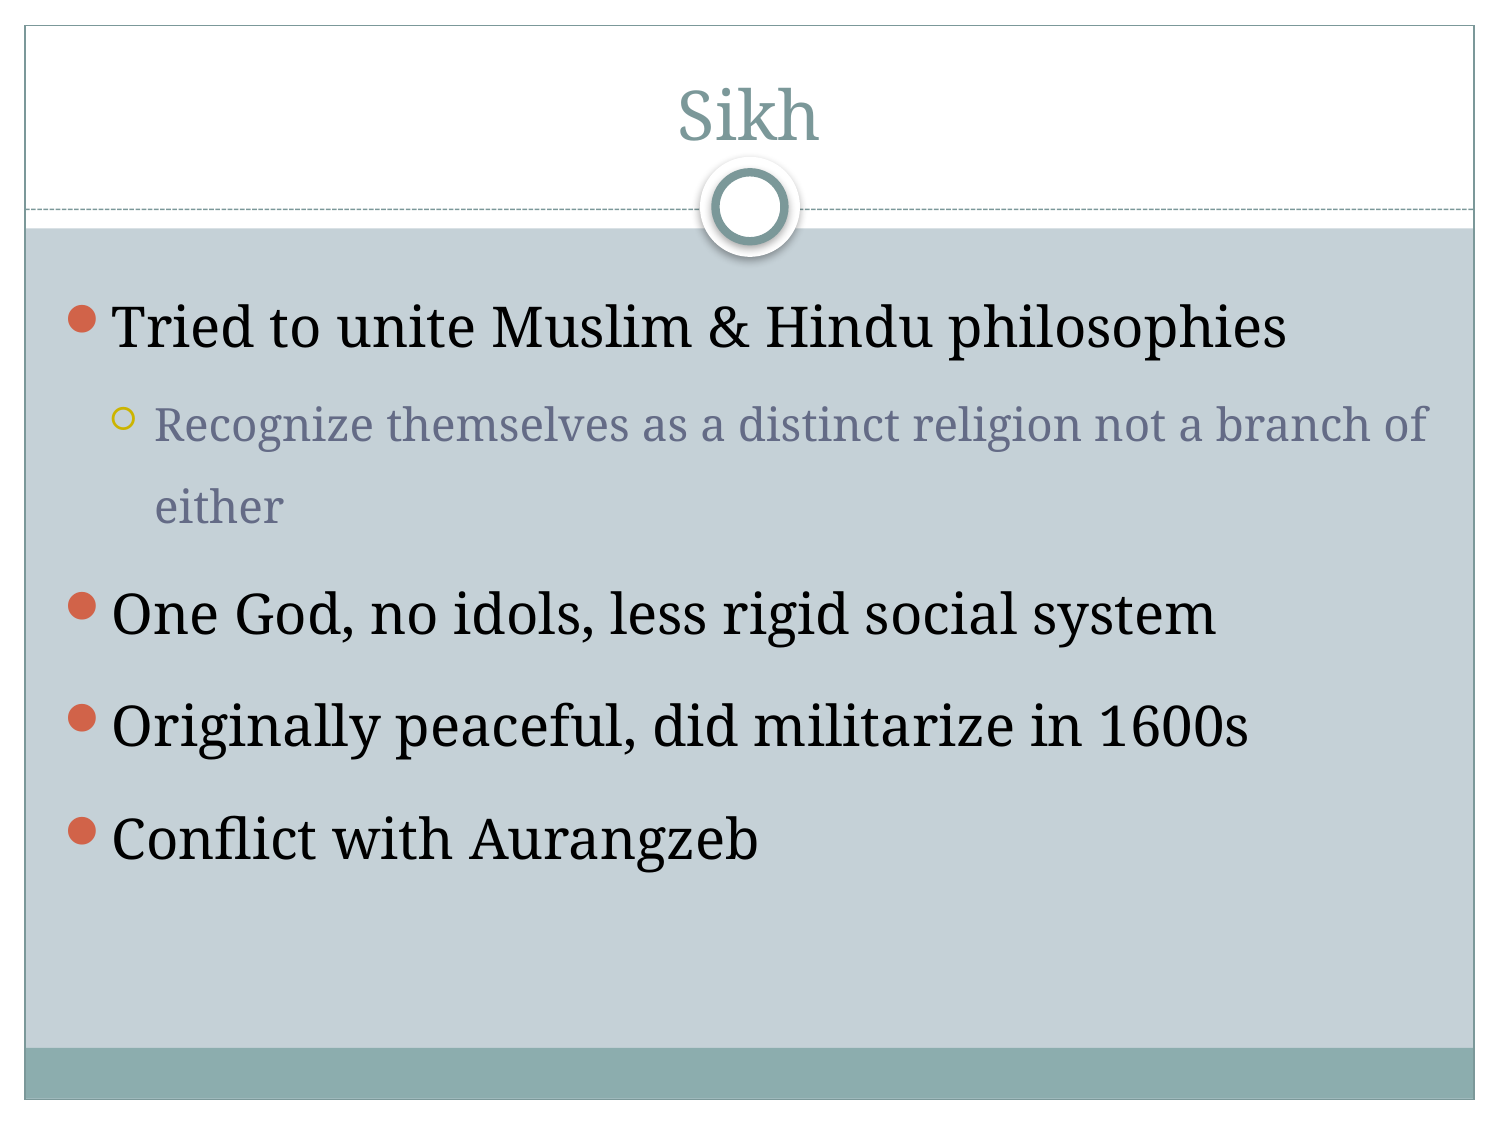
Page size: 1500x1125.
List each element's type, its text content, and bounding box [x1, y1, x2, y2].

title Sikh [49, 37, 1450, 162]
list Tried to unite Muslim & Hindu philosophies Recognize themselves as a distinct religion not a branch of either One God, no idols, less rigid social system Originally peaceful, did militarize in 1600s Conflict with Aurangzeb [49, 250, 1445, 1001]
